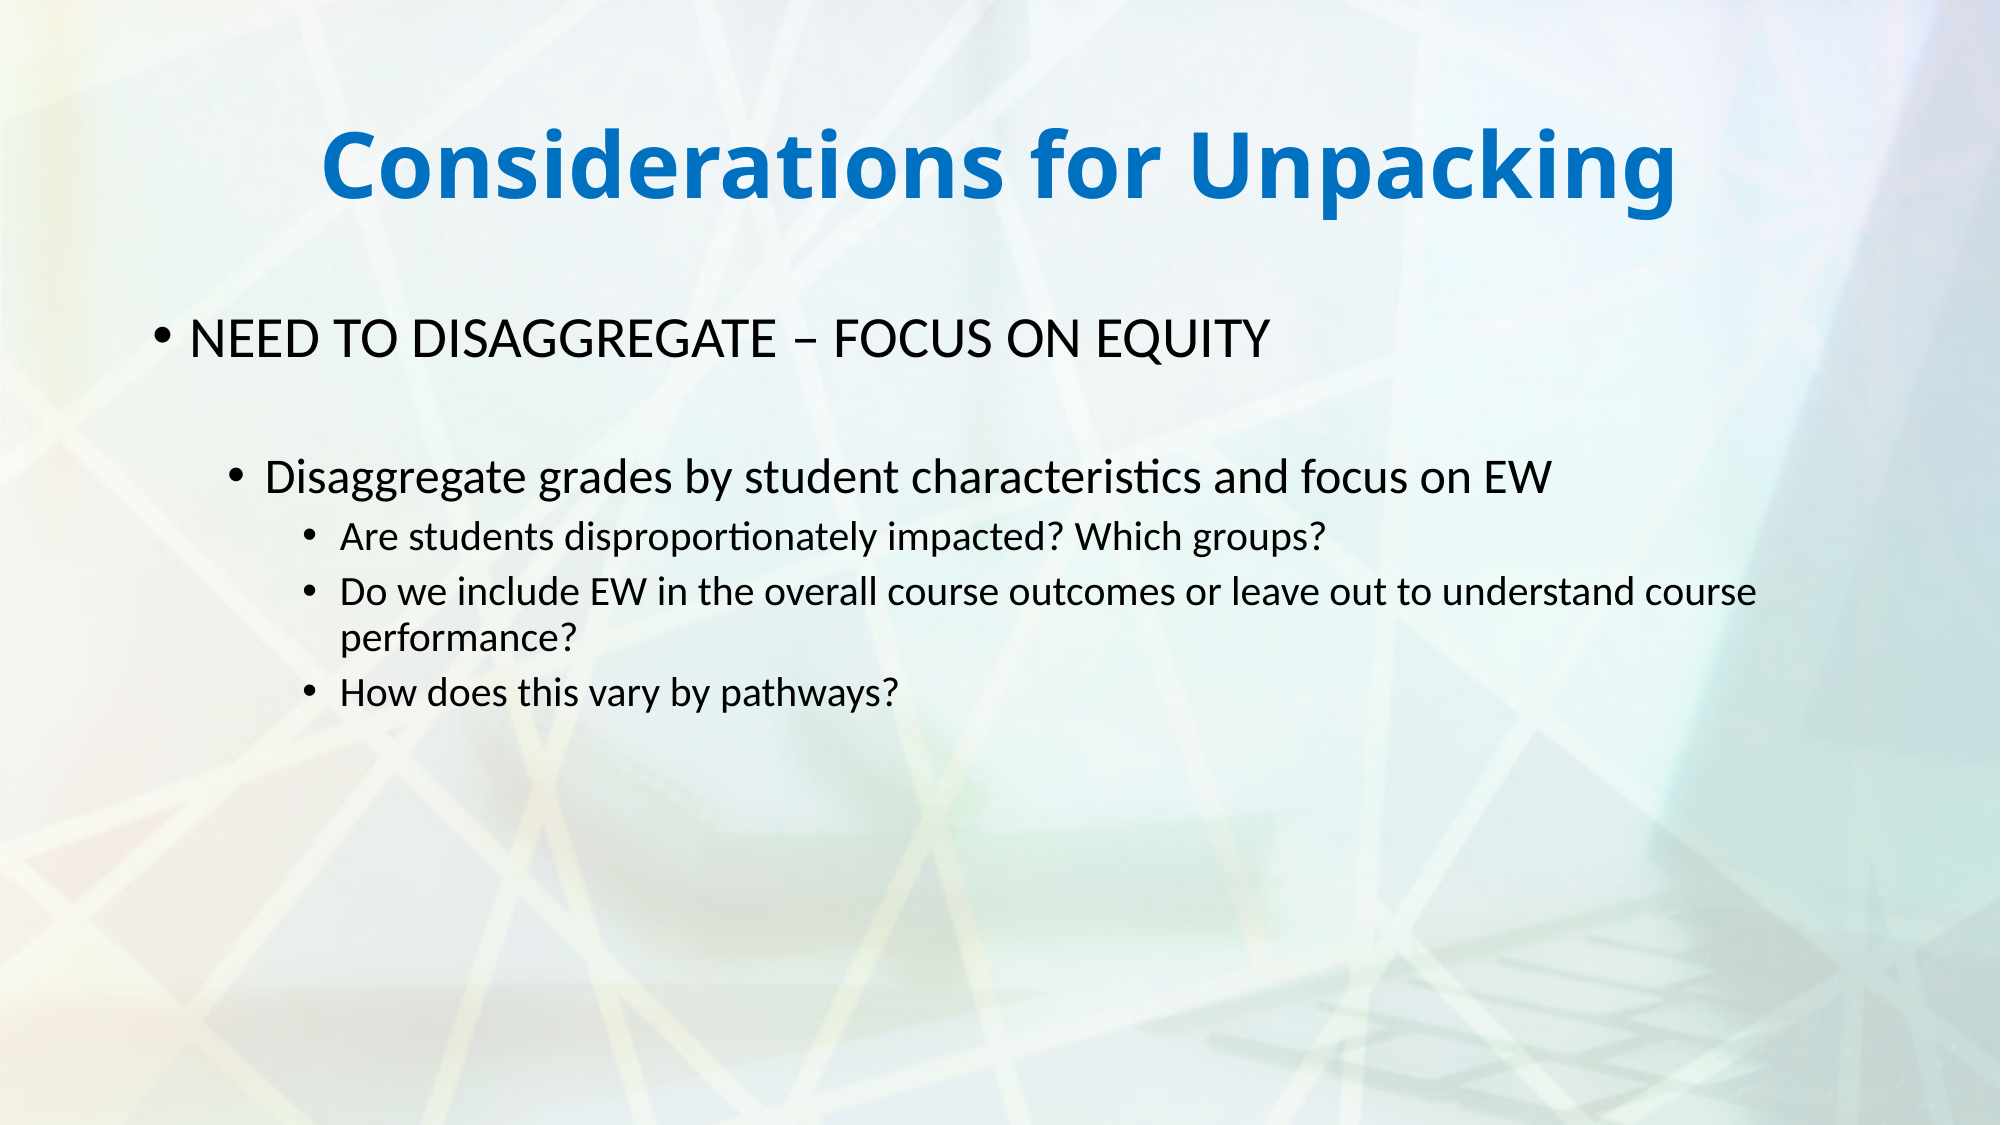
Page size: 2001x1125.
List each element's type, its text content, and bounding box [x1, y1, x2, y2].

title Considerations for Unpacking [137, 59, 1863, 278]
list NEED TO DISAGGREGATE – FOCUS ON EQUITY Disaggregate grades by student characteristics and focus on EW Are students disproportionately impacted? Which groups? Do we include EW in the overall course outcomes or leave out to understand course performance? How does this vary by pathways? [137, 299, 1863, 1014]
